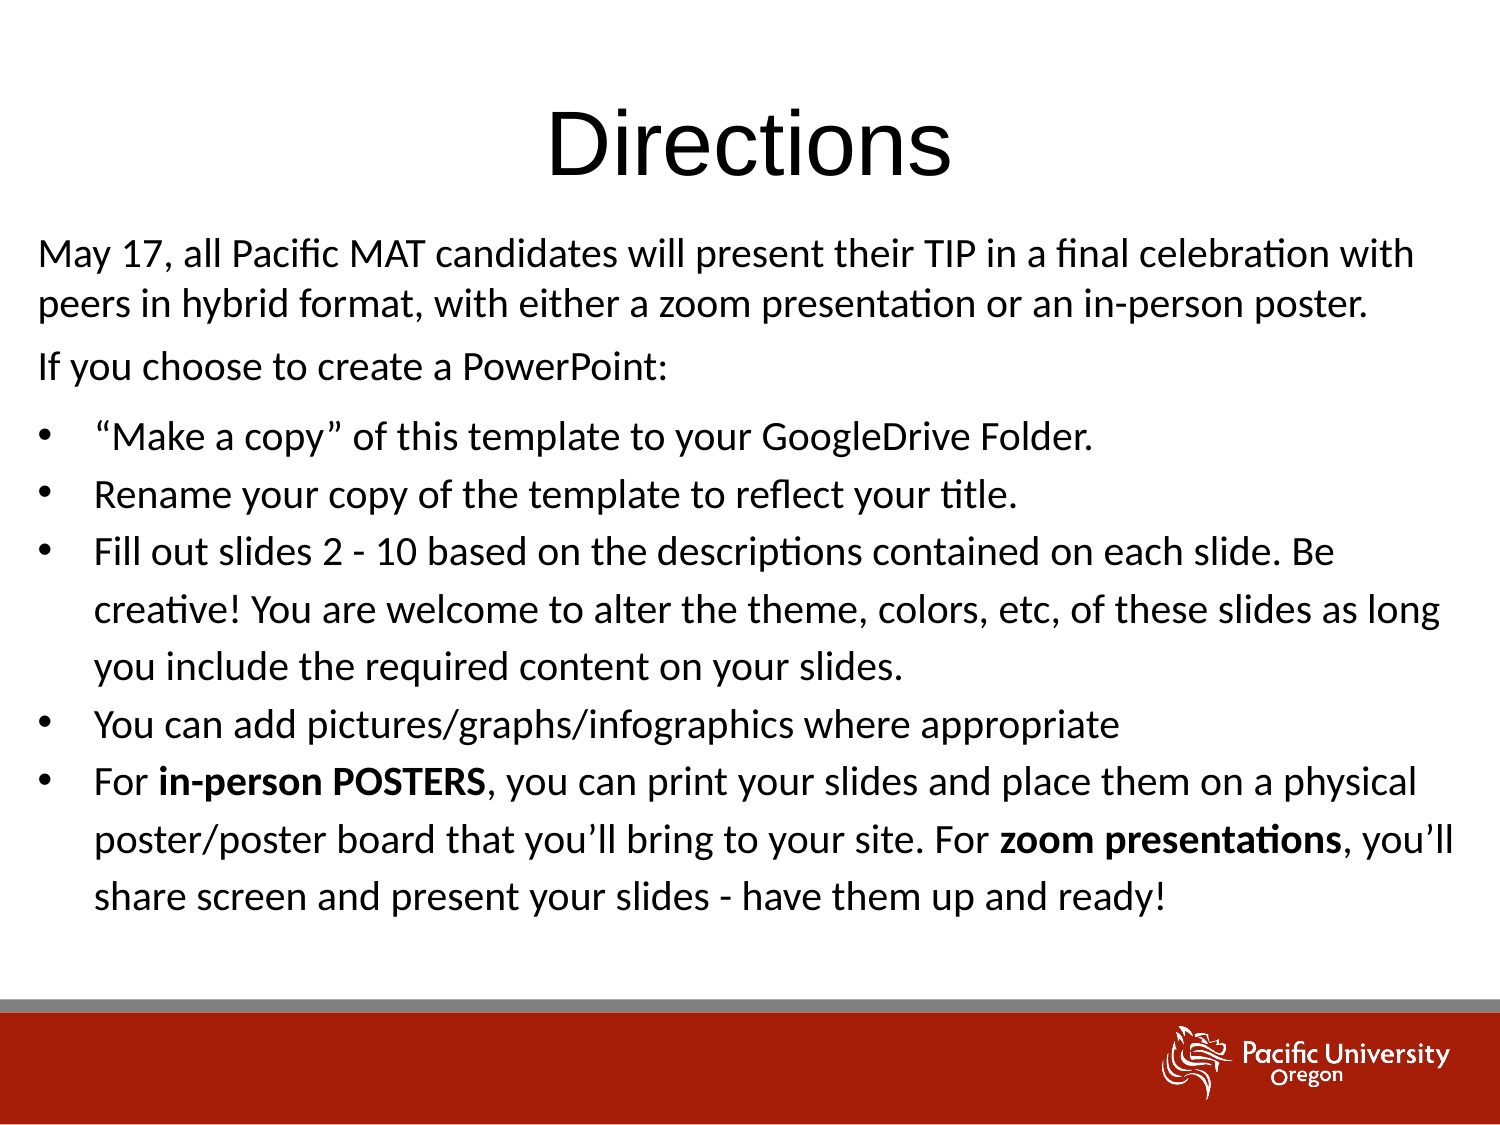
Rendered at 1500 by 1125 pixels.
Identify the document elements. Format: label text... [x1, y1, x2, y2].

list May 17, all Pacific MAT candidates will present their TIP in a final celebration with peers in hybrid format, with either a zoom presentation or an in-person poster. If you choose to create a PowerPoint: “Make a copy” of this template to your GoogleDrive Folder. Rename your copy of the template to reflect your title. Fill out slides 2 - 10 based on the descriptions contained on each slide. Be creative! You are welcome to alter the theme, colors, etc, of these slides as long you include the required content on your slides. You can add pictures/graphs/infographics where appropriate For in-person POSTERS, you can print your slides and place them on a physical poster/poster board that you’ll bring to your site. For zoom presentations, you’ll share screen and present your slides - have them up and ready! [22, 218, 1482, 997]
picture [1162, 1026, 1450, 1100]
title Directions [75, 45, 1425, 218]
